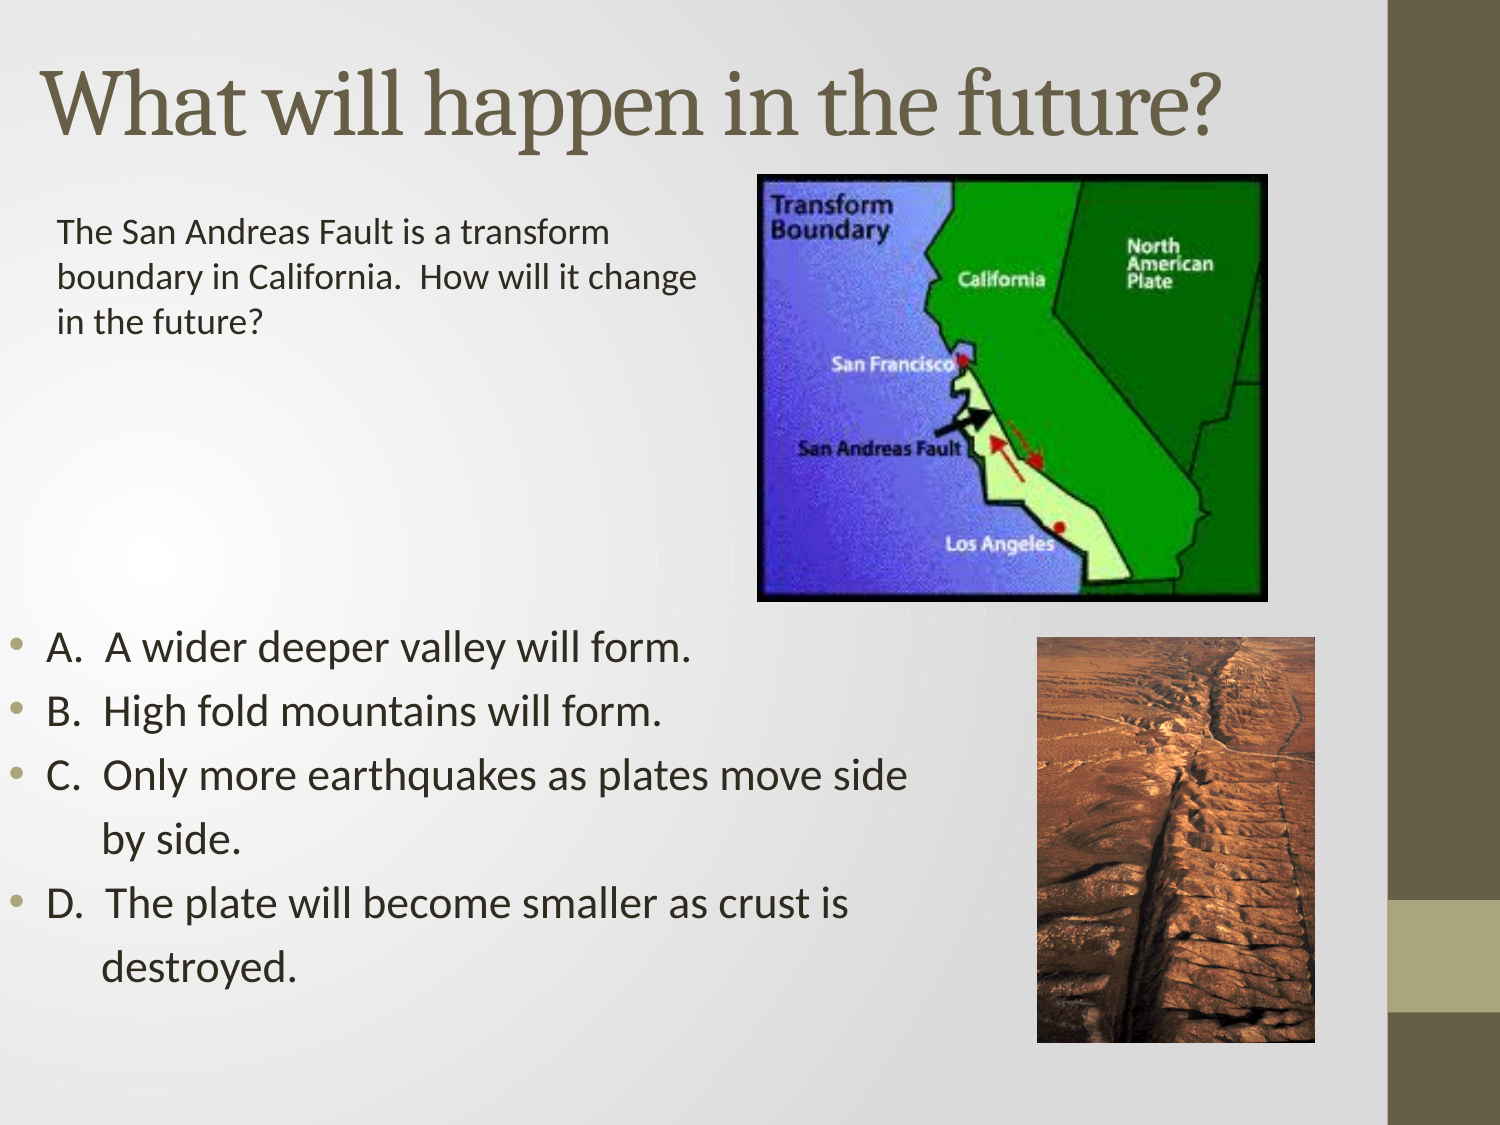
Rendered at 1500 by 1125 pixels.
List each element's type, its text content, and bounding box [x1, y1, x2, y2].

picture [1036, 636, 1315, 1044]
text_box The San Andreas Fault is a transform boundary in California. How will it change in the future? [41, 199, 713, 350]
list A. A wider deeper valley will form. B. High fold mountains will form. C. Only more earthquakes as plates move side by side. D. The plate will become smaller as crust is destroyed. [0, 608, 1225, 1072]
picture [756, 174, 1268, 603]
title What will happen in the future? [24, 45, 1325, 150]
